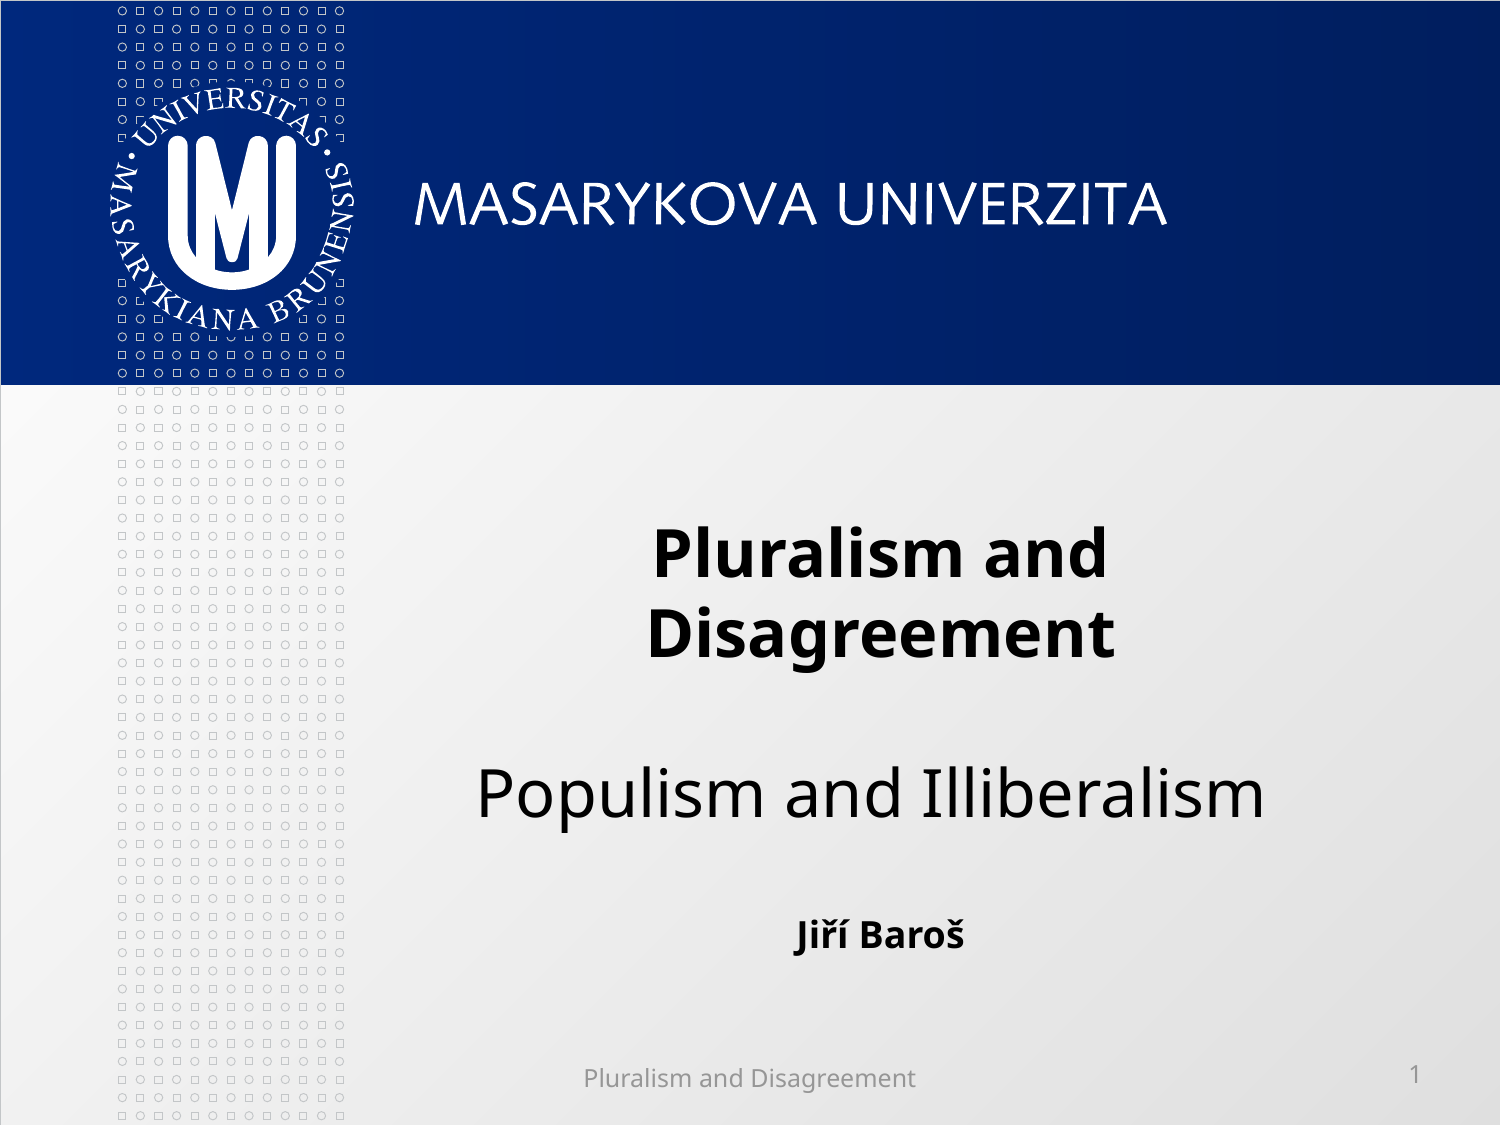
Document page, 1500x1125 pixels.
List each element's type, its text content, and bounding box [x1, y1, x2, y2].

title Pluralism and Disagreement Populism and Illiberalism Jiří Baroš [410, 420, 1351, 967]
slide_number 1 [1124, 1024, 1438, 1101]
footer Pluralism and Disagreement [419, 1024, 1081, 1101]
